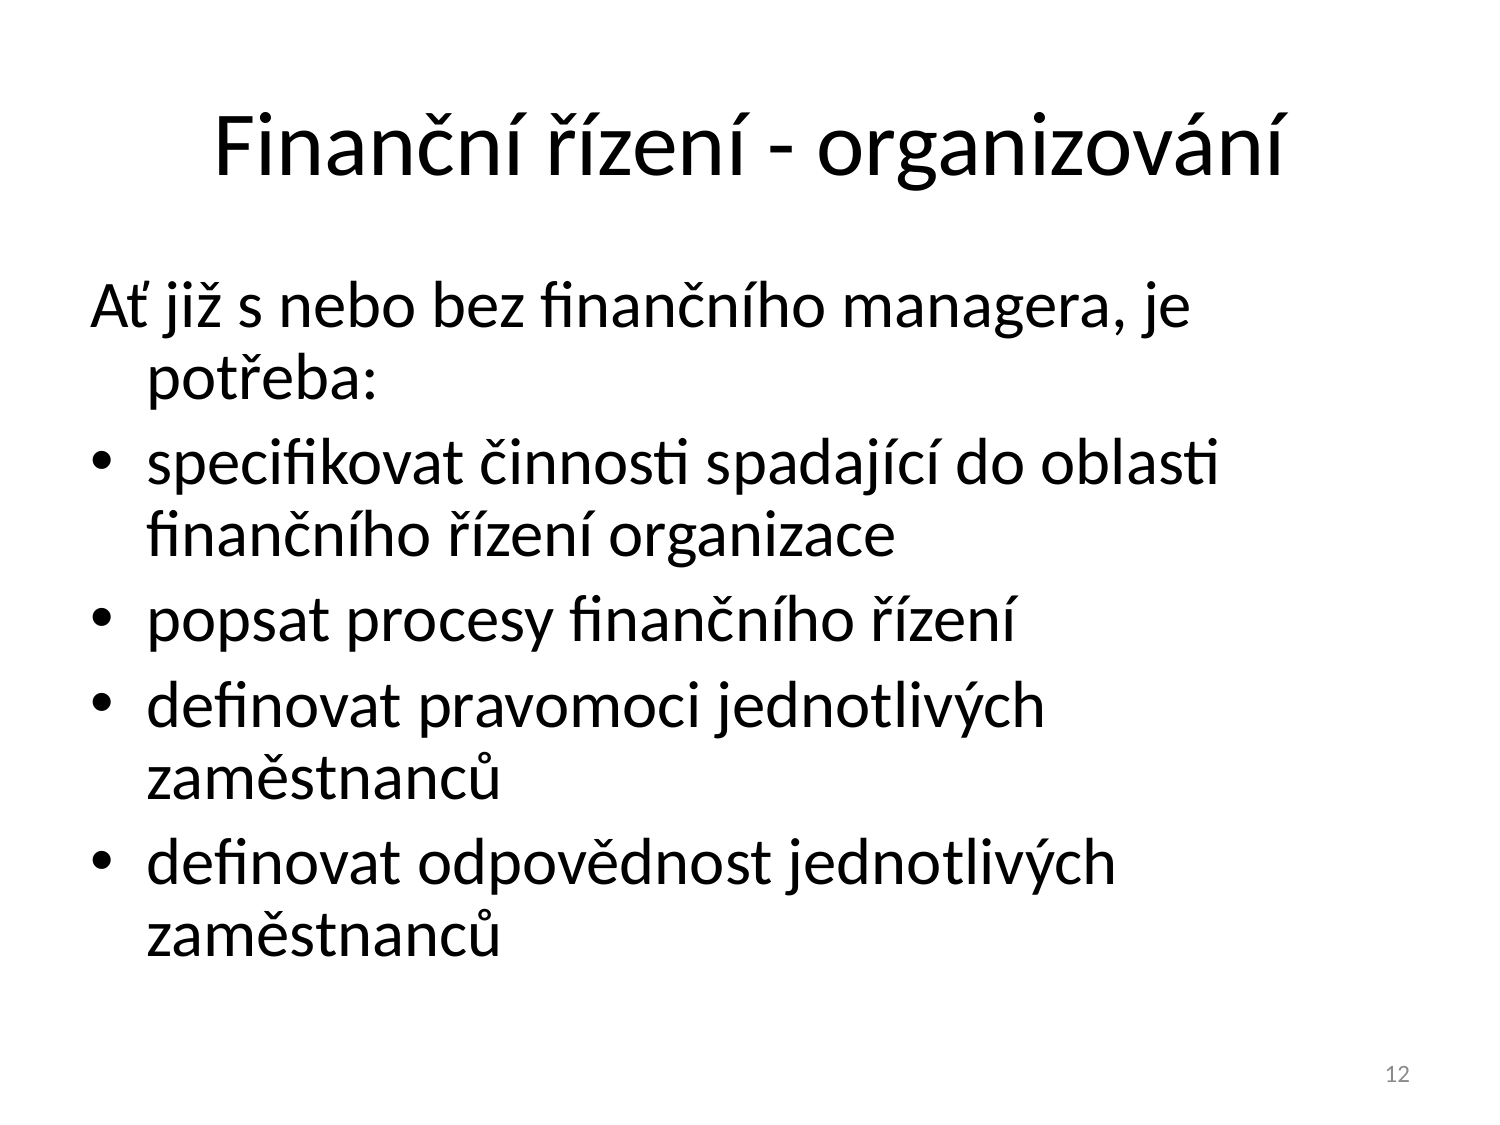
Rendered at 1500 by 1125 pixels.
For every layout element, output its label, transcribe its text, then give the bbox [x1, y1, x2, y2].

title Finanční řízení - organizování [75, 45, 1425, 233]
list Ať již s nebo bez finančního managera, je potřeba: specifikovat činnosti spadající do oblasti finančního řízení organizace popsat procesy finančního řízení definovat pravomoci jednotlivých zaměstnanců definovat odpovědnost jednotlivých zaměstnanců [75, 262, 1425, 1005]
slide_number 12 [1074, 1042, 1425, 1103]
